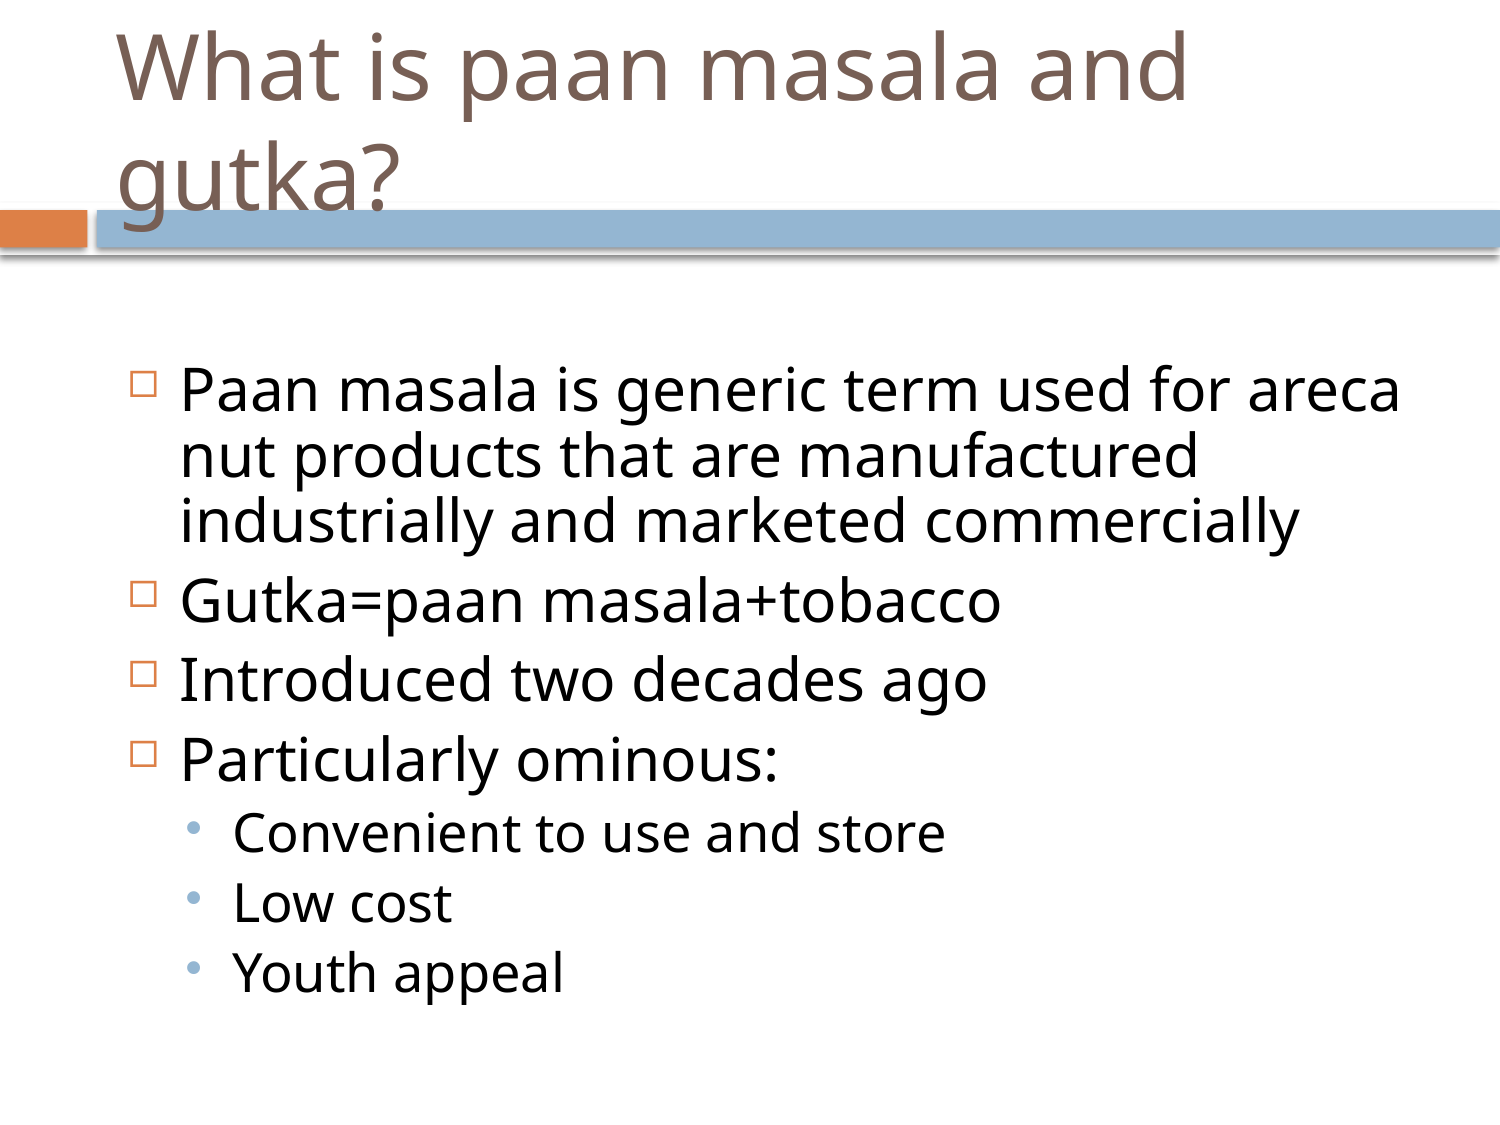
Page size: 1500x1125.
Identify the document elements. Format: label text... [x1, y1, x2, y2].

title What is paan masala and gutka? [100, 37, 1438, 200]
list Paan masala is generic term used for areca nut products that are manufactured industrially and marketed commercially Gutka=paan masala+tobacco Introduced two decades ago Particularly ominous: Convenient to use and store Low cost Youth appeal [112, 352, 1438, 1125]
